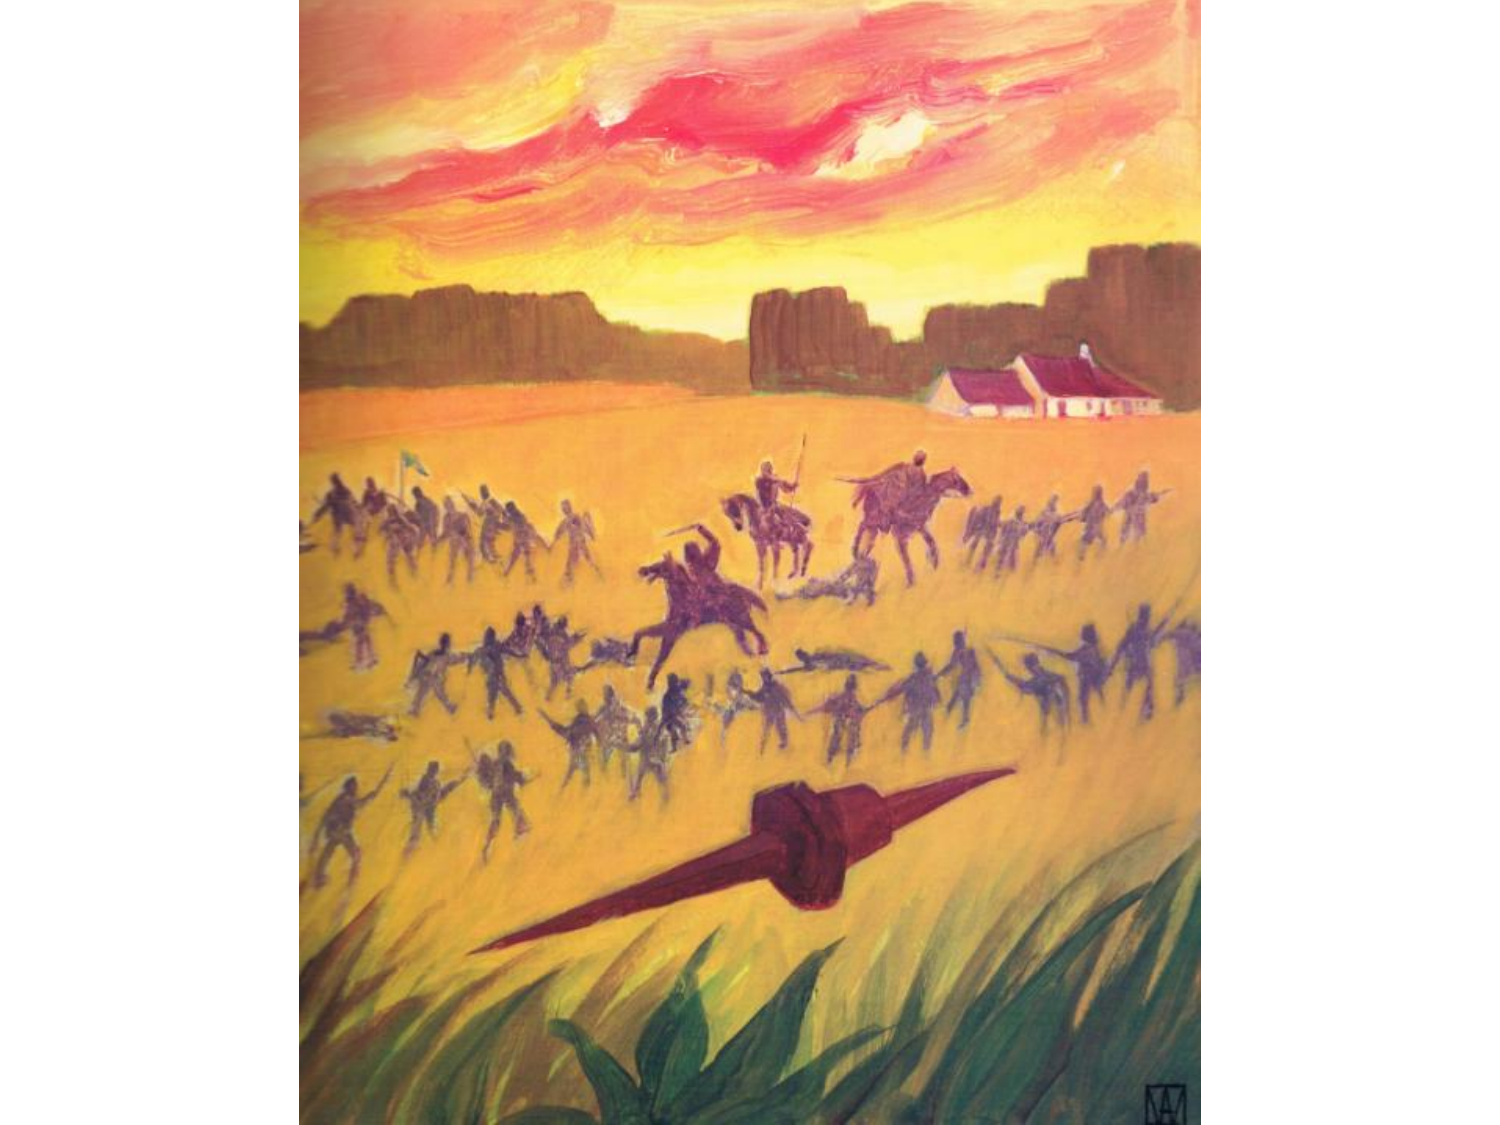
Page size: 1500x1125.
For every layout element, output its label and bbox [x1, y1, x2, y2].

picture [299, 0, 1201, 1125]
